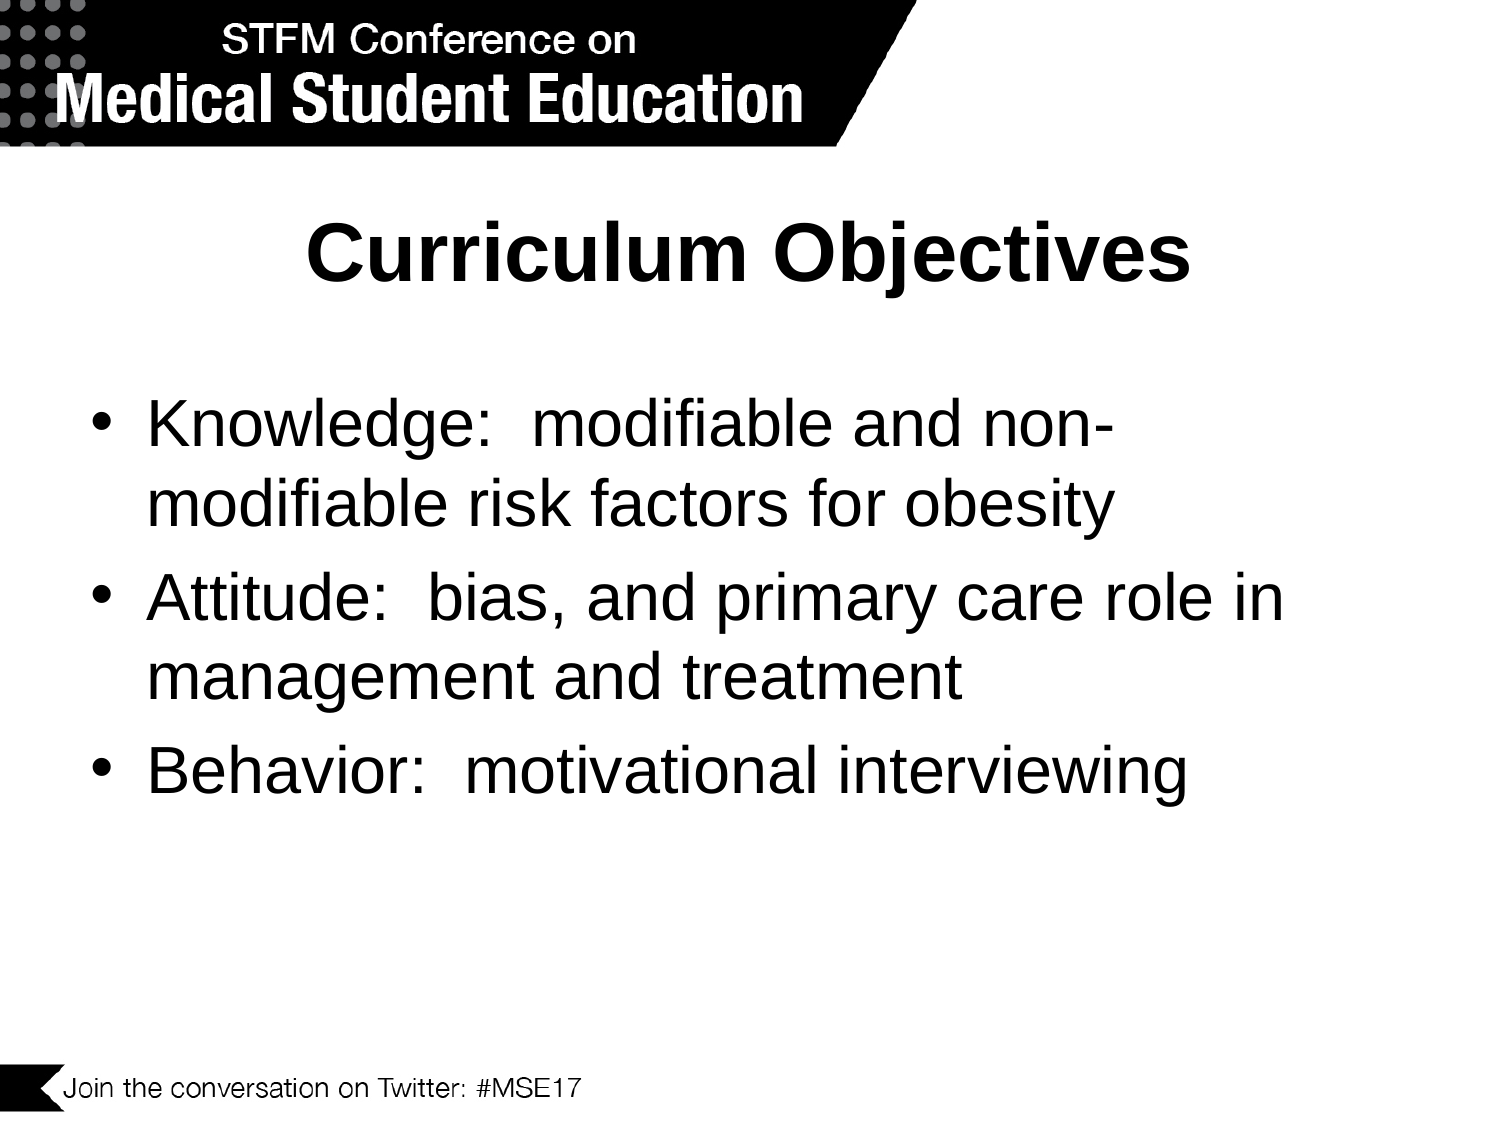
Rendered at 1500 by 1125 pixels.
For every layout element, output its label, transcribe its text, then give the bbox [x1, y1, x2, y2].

list Knowledge: modifiable and non-modifiable risk factors for obesity Attitude: bias, and primary care role in management and treatment Behavior: motivational interviewing [75, 372, 1425, 1020]
title Curriculum Objectives [75, 154, 1425, 343]
picture [0, 0, 1500, 1125]
